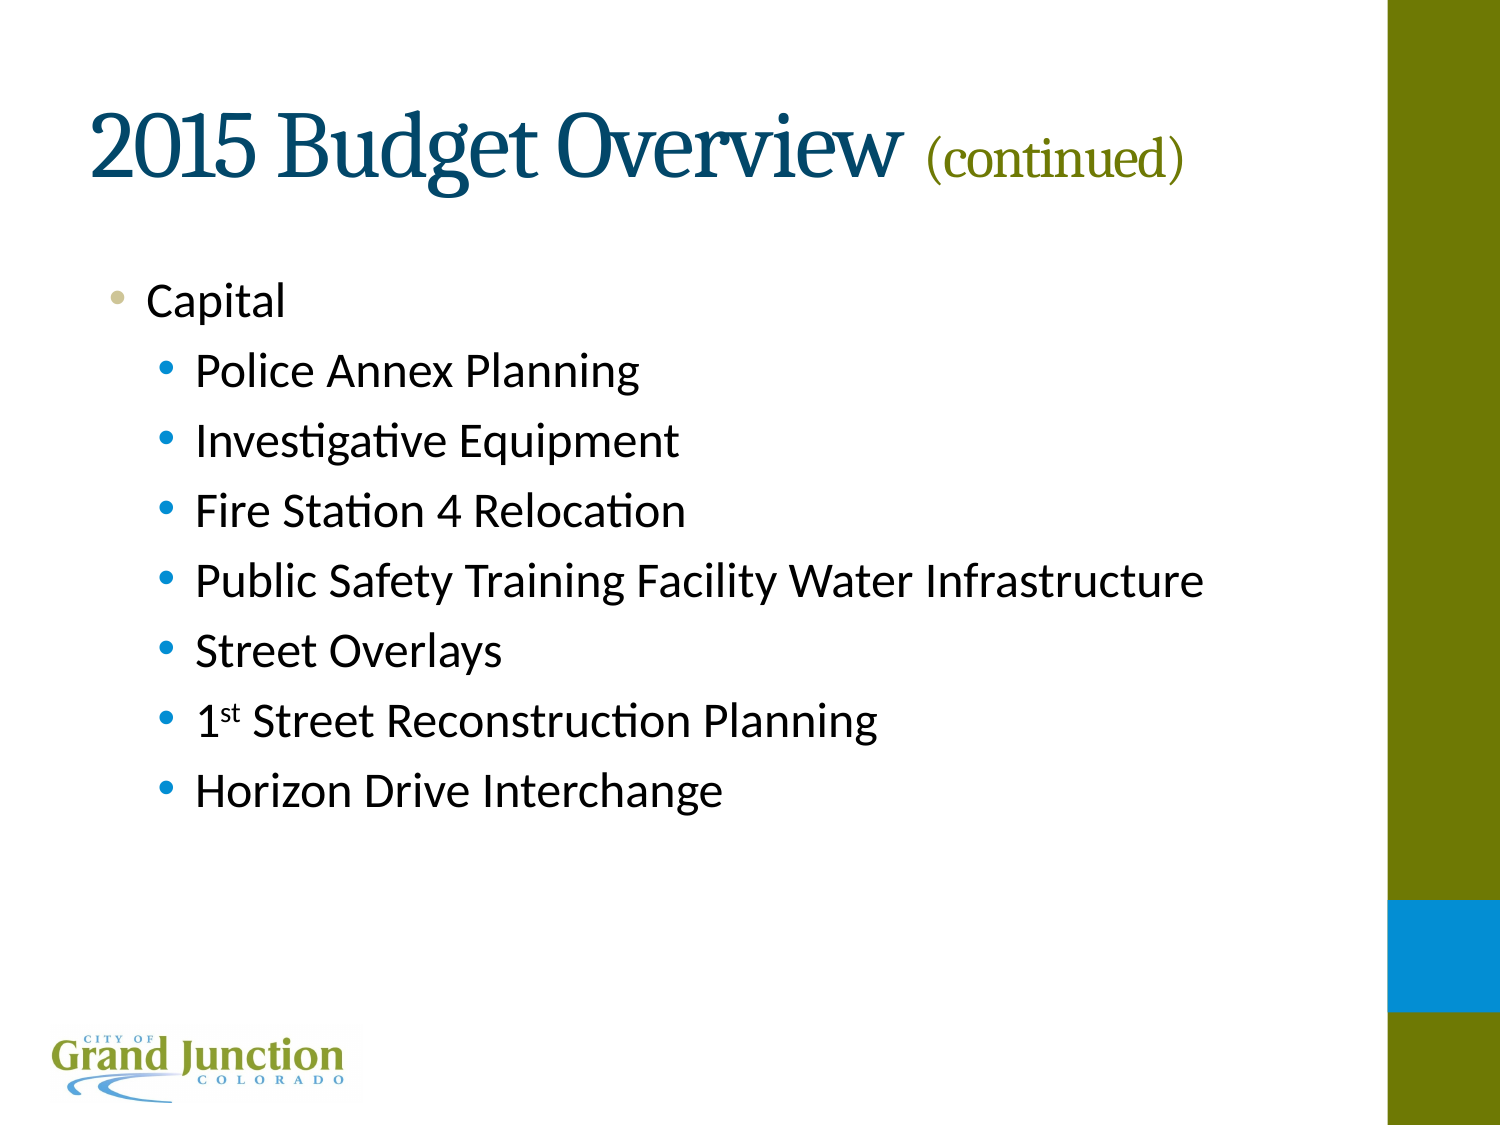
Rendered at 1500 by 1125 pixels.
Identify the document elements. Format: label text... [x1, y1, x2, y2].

list Capital Police Annex Planning Investigative Equipment Fire Station 4 Relocation Public Safety Training Facility Water Infrastructure Street Overlays 1st Street Reconstruction Planning Horizon Drive Interchange [75, 224, 1325, 1013]
title 2015 Budget Overview (continued) [75, 45, 1325, 224]
picture [49, 1024, 363, 1104]
